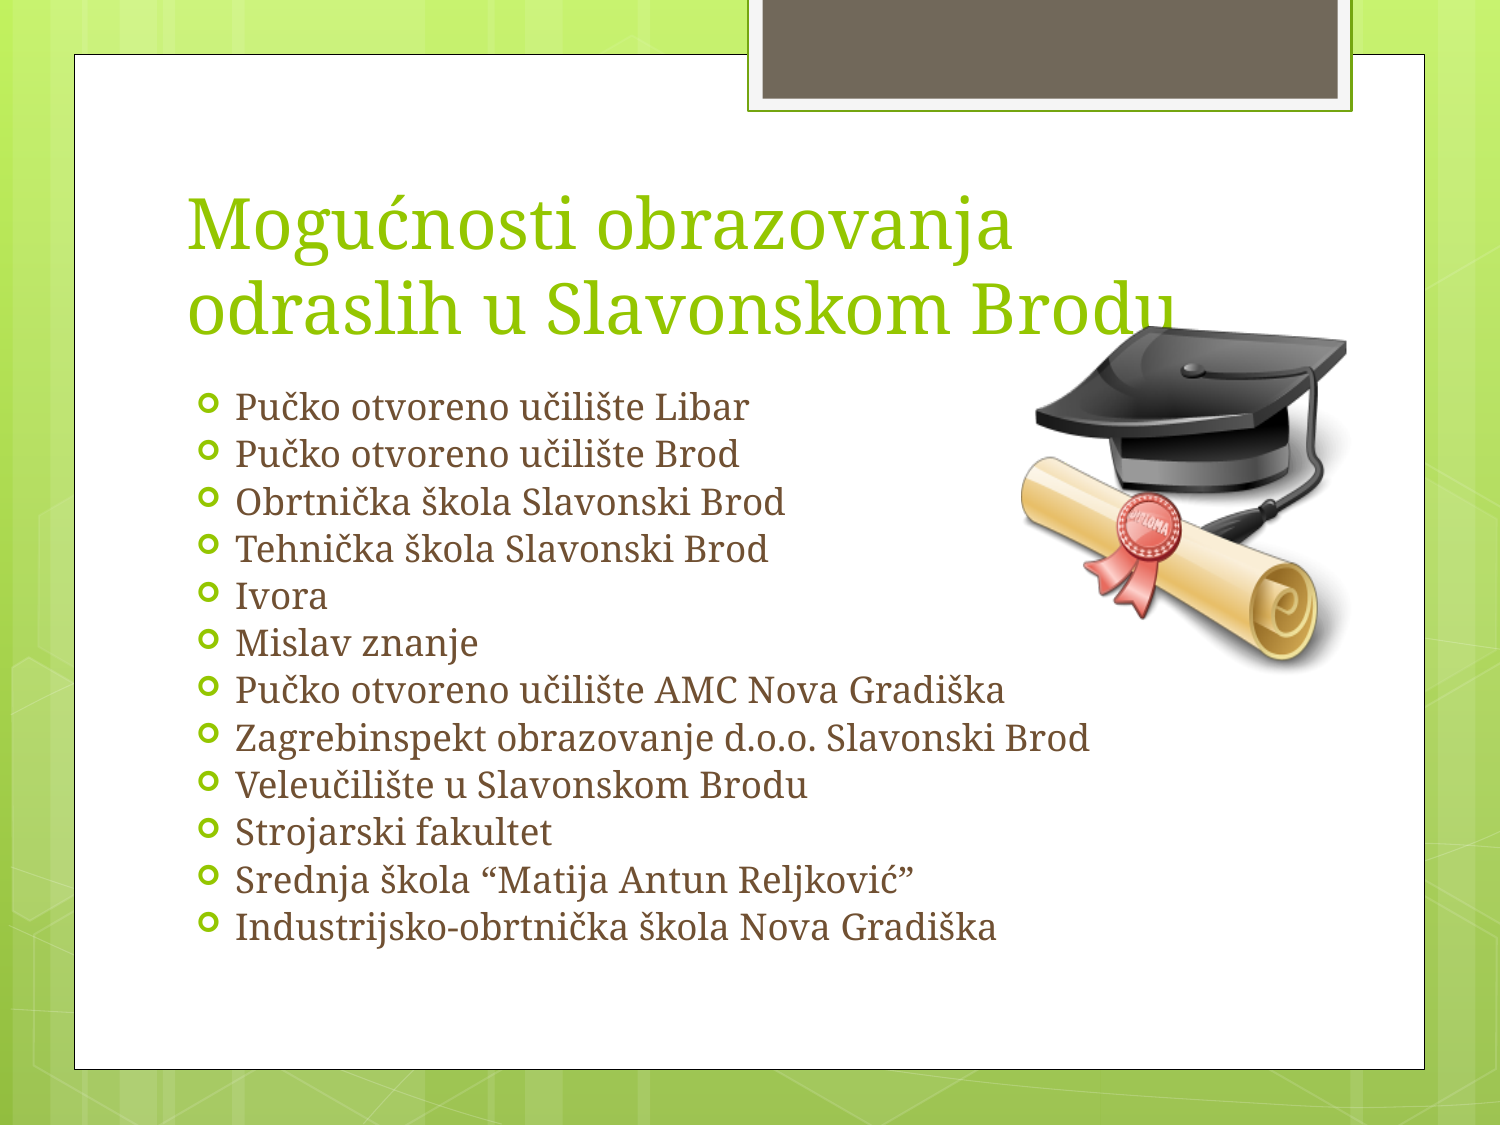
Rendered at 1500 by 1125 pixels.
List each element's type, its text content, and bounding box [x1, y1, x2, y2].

list Pučko otvoreno učilište Libar Pučko otvoreno učilište Brod Obrtnička škola Slavonski Brod Tehnička škola Slavonski Brod Ivora Mislav znanje Pučko otvoreno učilište AMC Nova Gradiška Zagrebinspekt obrazovanje d.o.o. Slavonski Brod Veleučilište u Slavonskom Brodu Strojarski fakultet Srednja škola “Matija Antun Reljković” Industrijsko-obrtnička škola Nova Gradiška [171, 381, 1283, 957]
picture [1021, 326, 1353, 712]
title Mogućnosti obrazovanja odraslih u Slavonskom Brodu [171, 168, 1324, 357]
